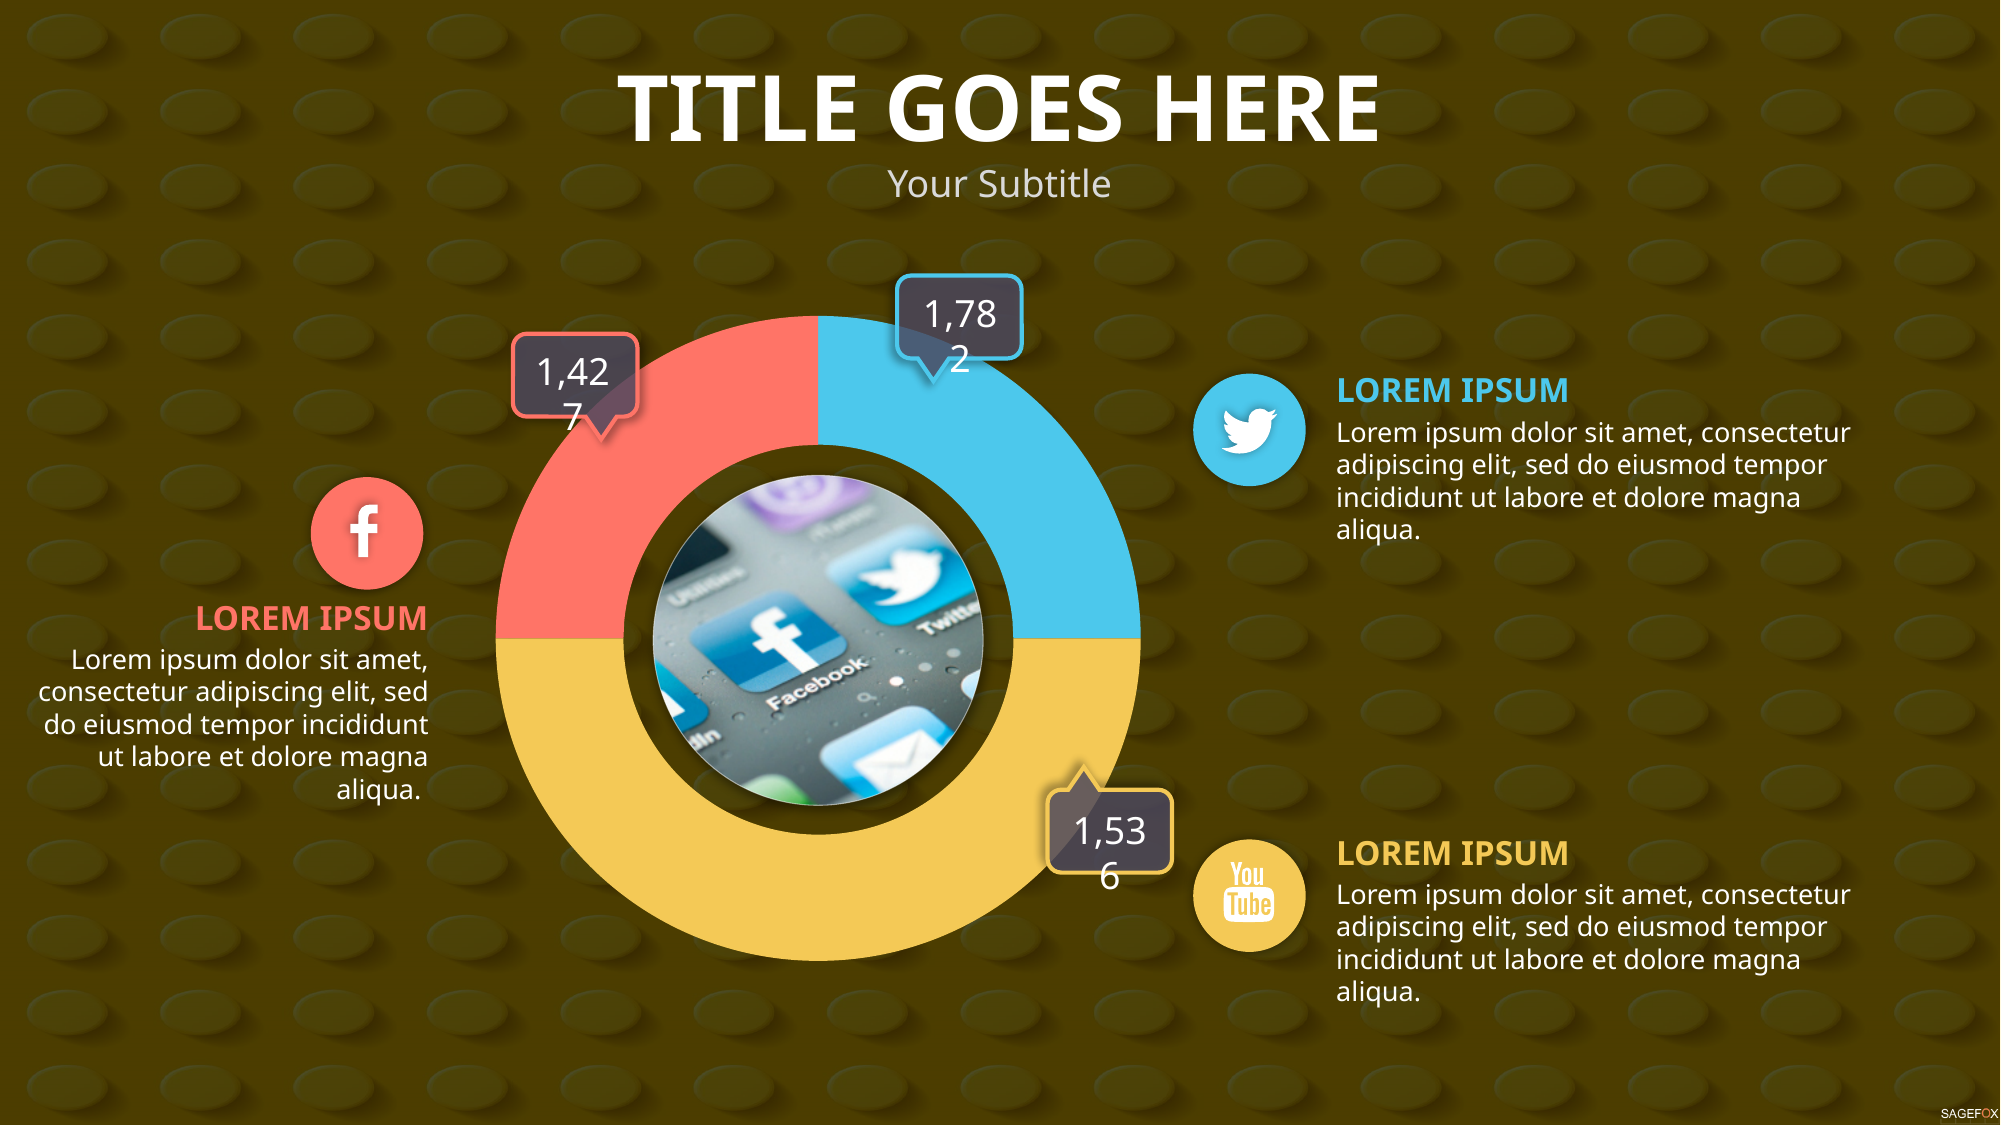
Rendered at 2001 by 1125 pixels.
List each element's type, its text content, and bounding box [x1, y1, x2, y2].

text_box LOREM IPSUM Lorem ipsum dolor sit amet, consectetur adipiscing elit, sed do eiusmod tempor incididunt ut labore et dolore magna aliqua. [1321, 362, 1877, 553]
text_box [494, 314, 820, 637]
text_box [1193, 373, 1306, 487]
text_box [512, 333, 638, 417]
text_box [897, 275, 1022, 359]
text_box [1047, 789, 1173, 873]
text_box [494, 637, 1142, 962]
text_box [1193, 839, 1306, 952]
picture [0, 0, 2001, 1125]
text_box [820, 314, 1142, 637]
text_box [653, 475, 984, 806]
text_box LOREM IPSUM Lorem ipsum dolor sit amet, consectetur adipiscing elit, sed do eiusmod tempor incididunt ut labore et dolore magna aliqua. [1321, 824, 1877, 1015]
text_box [310, 477, 424, 590]
text_box TITLE GOES HERE Your Subtitle [548, 42, 1452, 212]
text_box LOREM IPSUM Lorem ipsum dolor sit amet, consectetur adipiscing elit, sed do eiusmod tempor incididunt ut labore et dolore magna aliqua. [20, 589, 444, 813]
